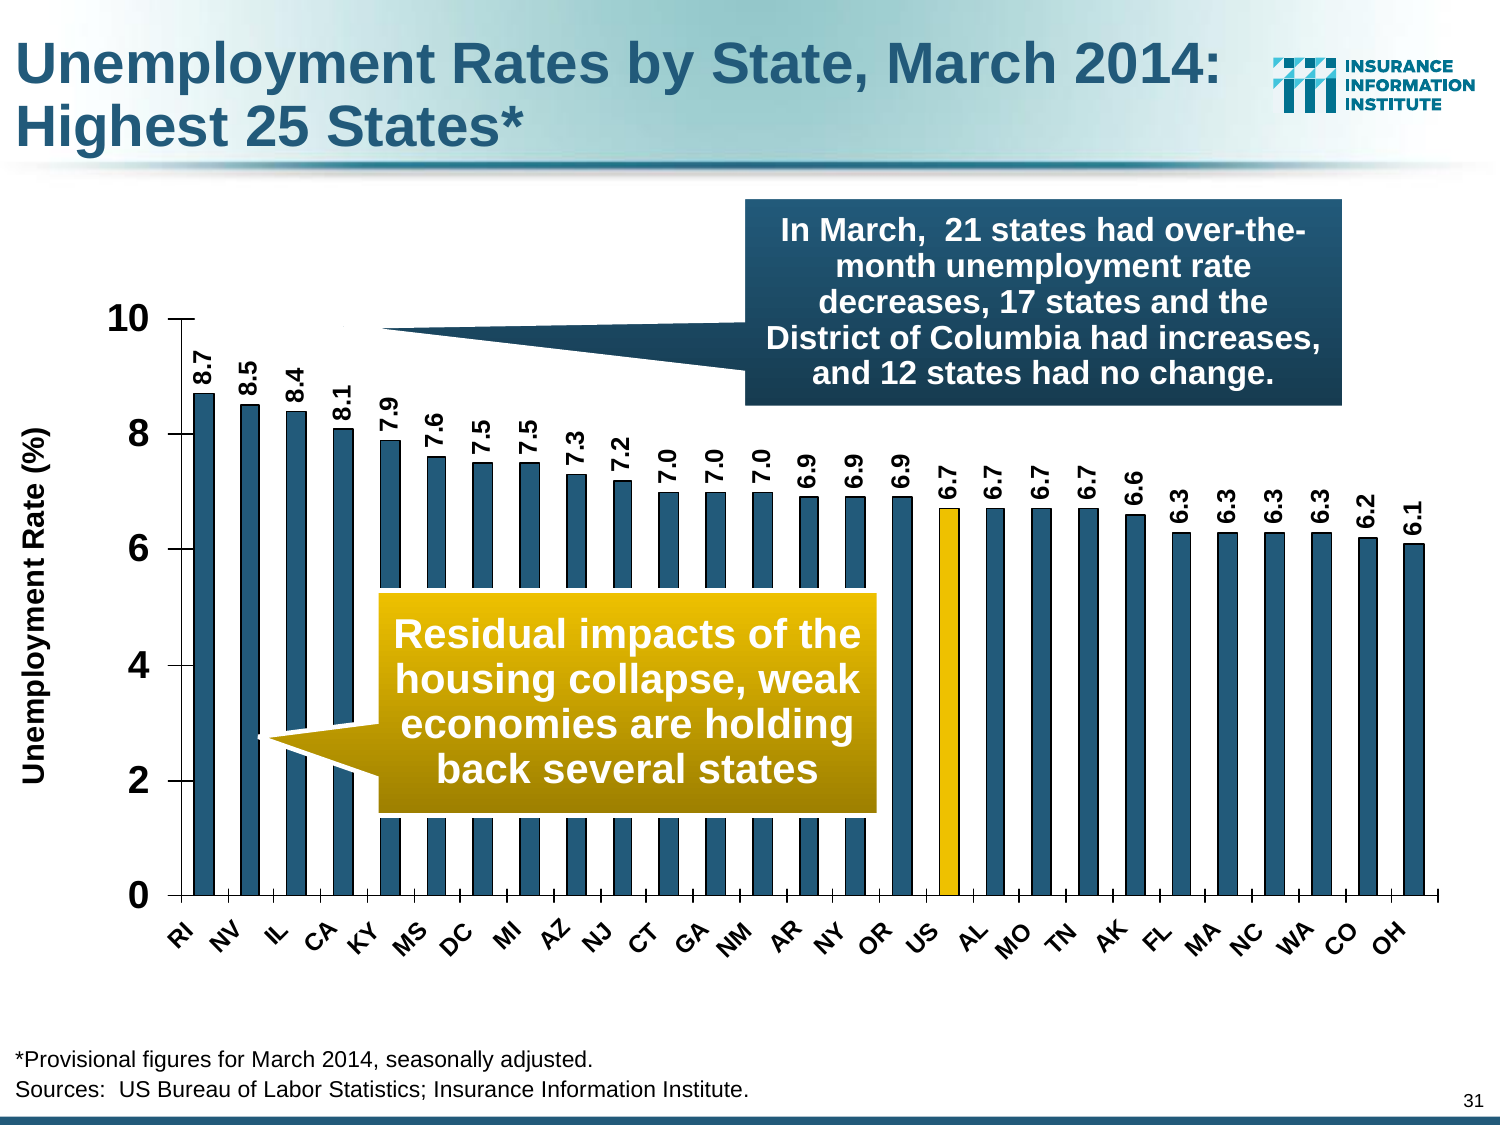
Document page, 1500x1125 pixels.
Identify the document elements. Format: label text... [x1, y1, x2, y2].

text_box In March, 21 states had over-the-month unemployment rate decreases, 17 states and the District of Columbia had increases, and 12 states had no change. [742, 196, 1345, 249]
picture [0, 0, 1500, 189]
title Unemployment Rates by State, March 2014: Highest 25 States* [0, 0, 1426, 168]
text_box *Provisional figures for March 2014, seasonally adjusted. Sources: US Bureau of Labor Statistics; Insurance Information Institute. [0, 1044, 1480, 1110]
slide_number 31 [1410, 1091, 1485, 1112]
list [1, 250, 1500, 1031]
